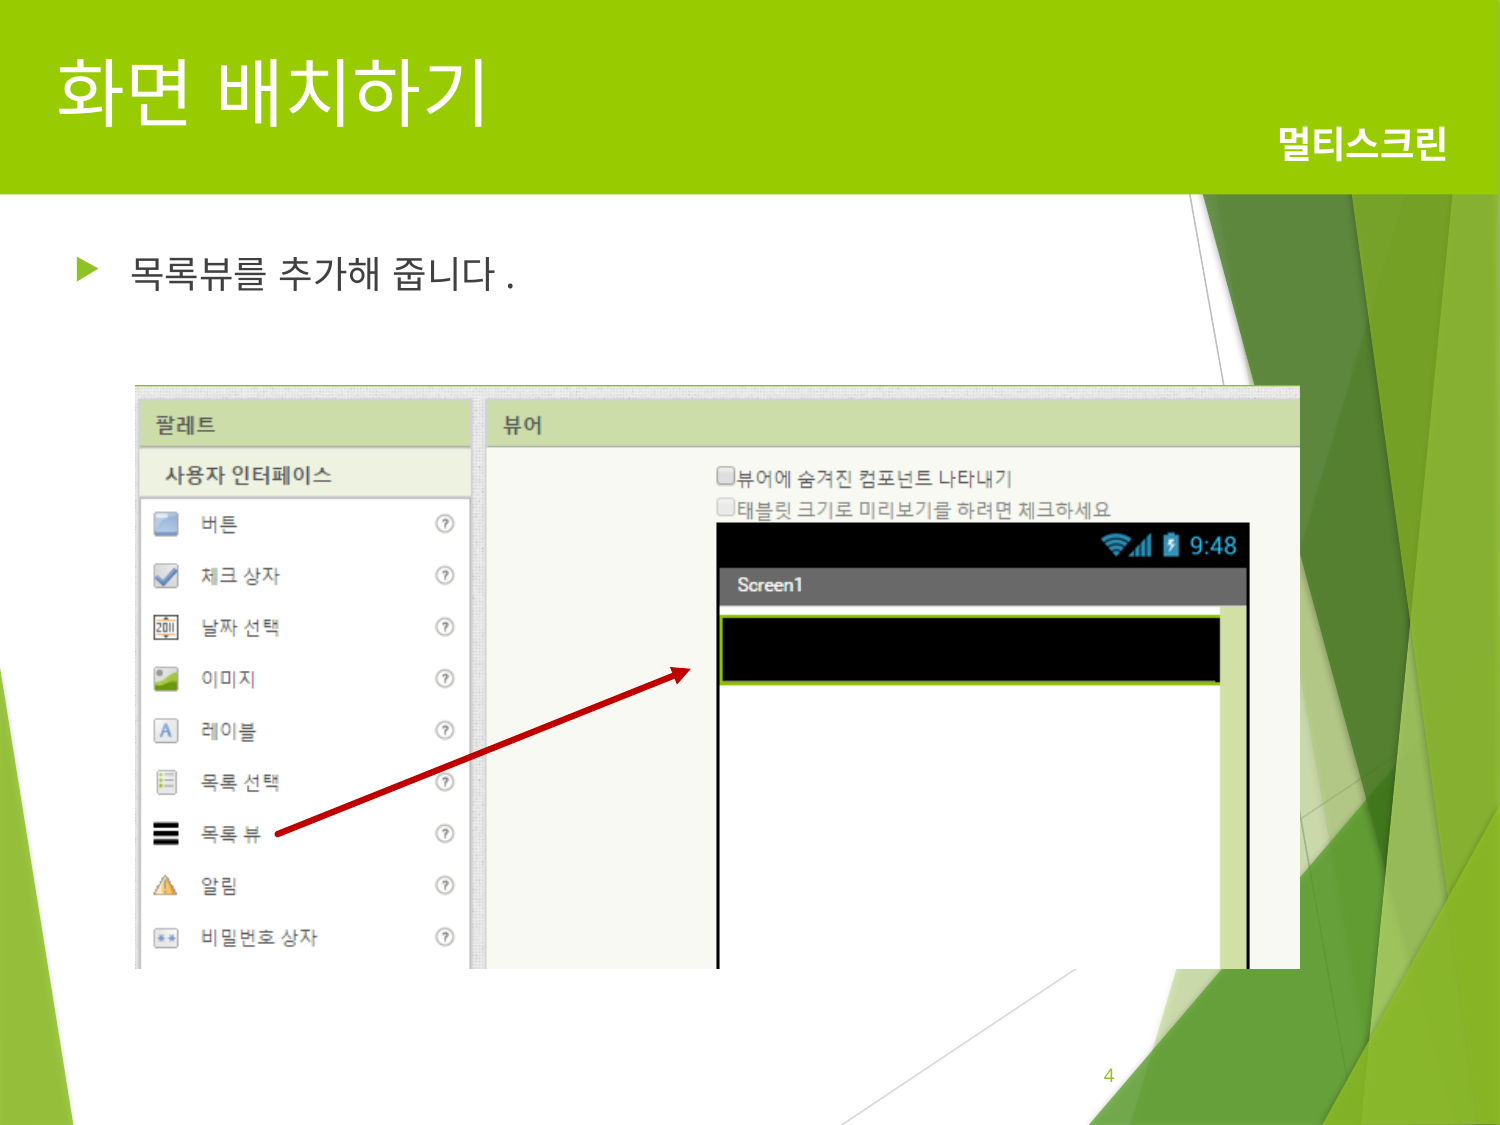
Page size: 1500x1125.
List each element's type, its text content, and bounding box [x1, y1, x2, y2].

slide_number 4 [1045, 1046, 1130, 1107]
list 목록뷰를 추가해 줍니다. [59, 243, 1436, 1000]
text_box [276, 668, 692, 835]
title 화면 배치하기 [41, 38, 1471, 173]
picture [135, 384, 1301, 969]
text_box 멀티스크린 [1262, 113, 1465, 174]
